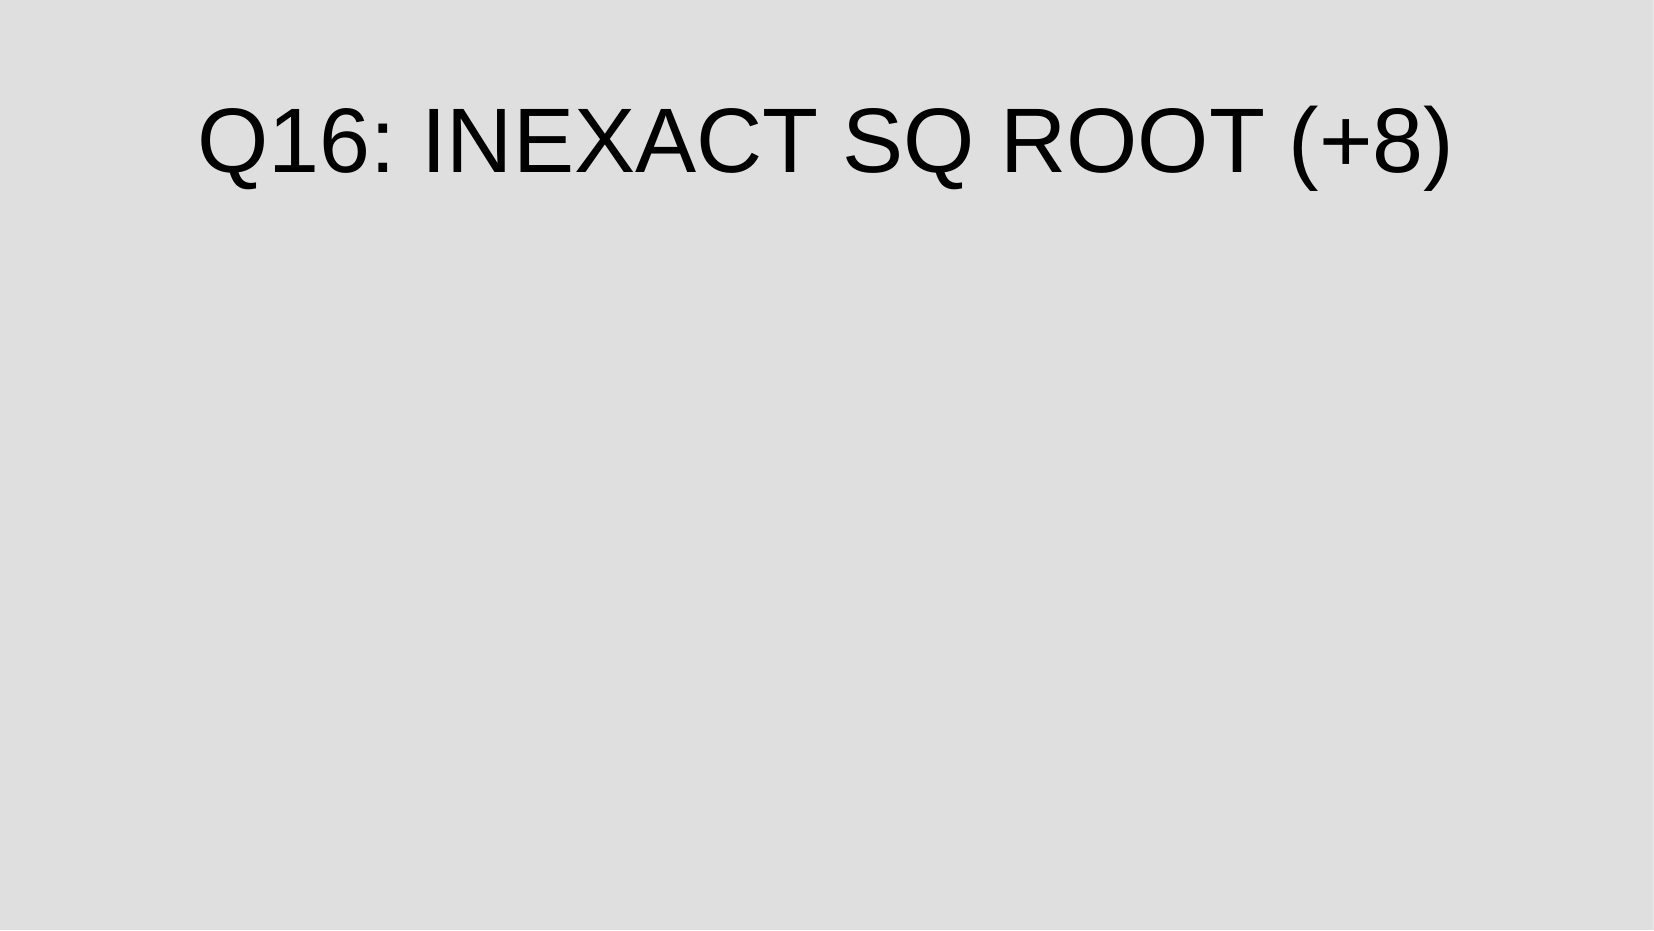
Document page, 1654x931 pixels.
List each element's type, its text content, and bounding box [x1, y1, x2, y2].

text_box Q16: INEXACT SQ ROOT (+8) [0, 47, 1654, 224]
